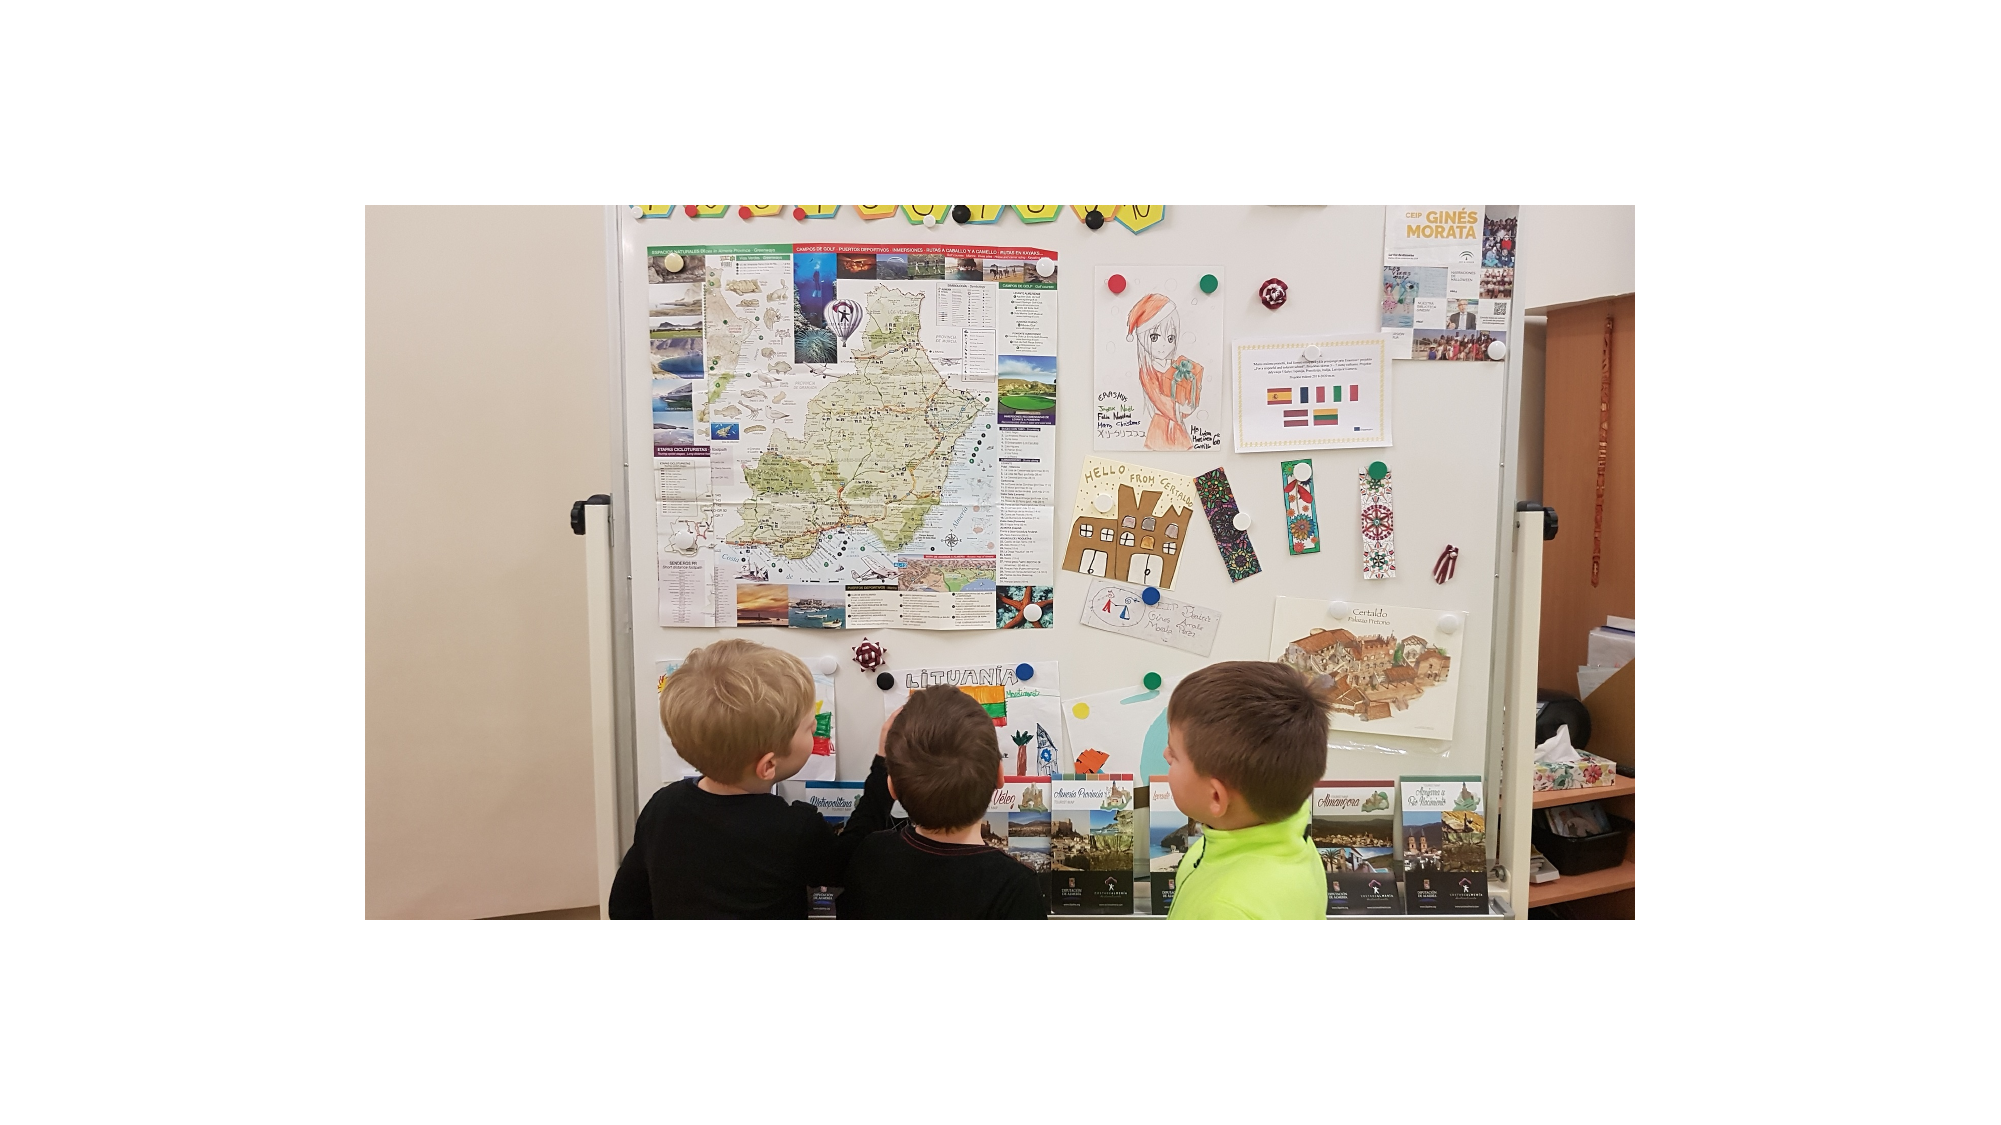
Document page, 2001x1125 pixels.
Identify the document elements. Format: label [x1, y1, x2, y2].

list [365, 205, 1635, 920]
